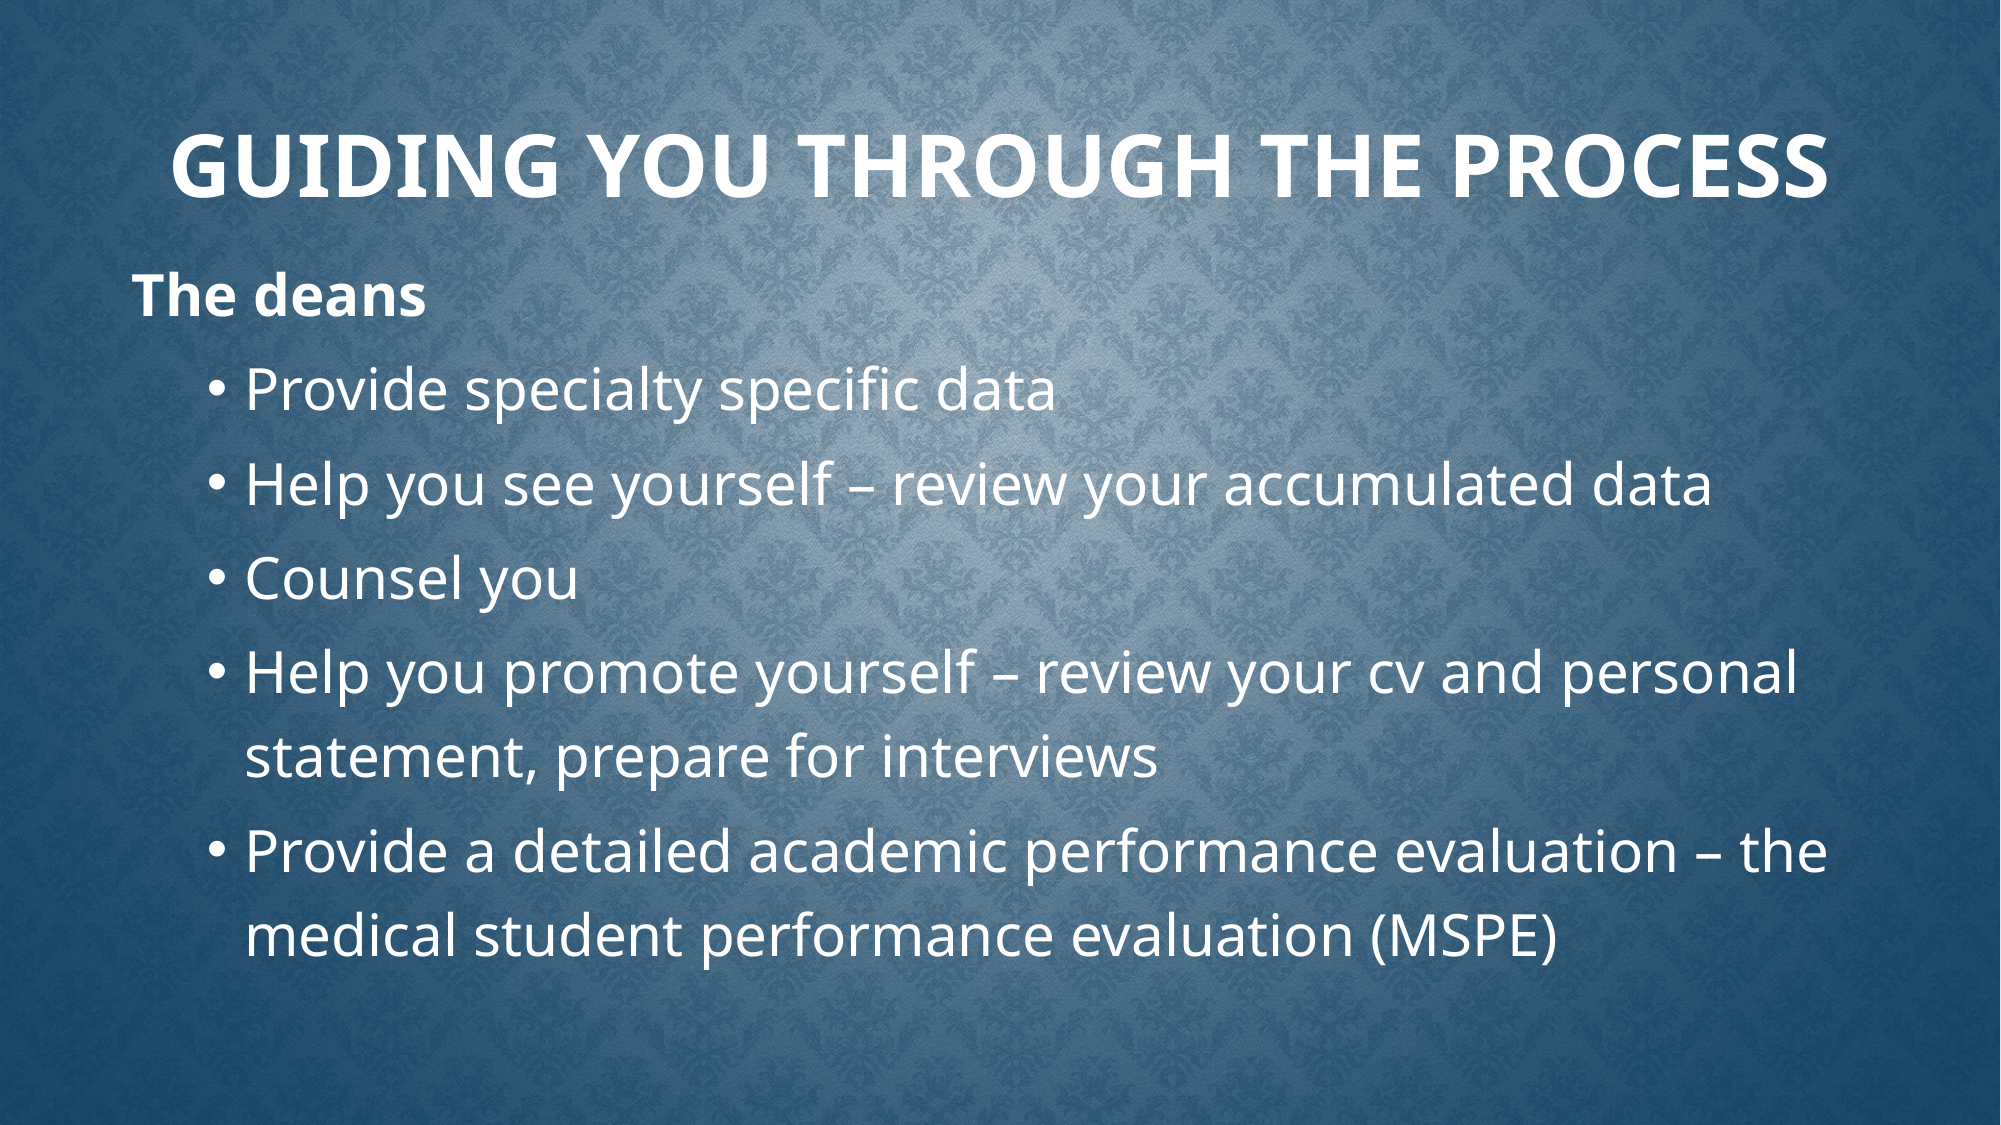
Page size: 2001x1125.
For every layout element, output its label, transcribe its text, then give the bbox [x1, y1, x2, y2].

list The deans Provide specialty specific data Help you see yourself – review your accumulated data Counsel you Help you promote yourself – review your cv and personal statement, prepare for interviews Provide a detailed academic performance evaluation – the medical student performance evaluation (MSPE) [116, 236, 1881, 1016]
title Guiding you through the process [149, 101, 1851, 236]
